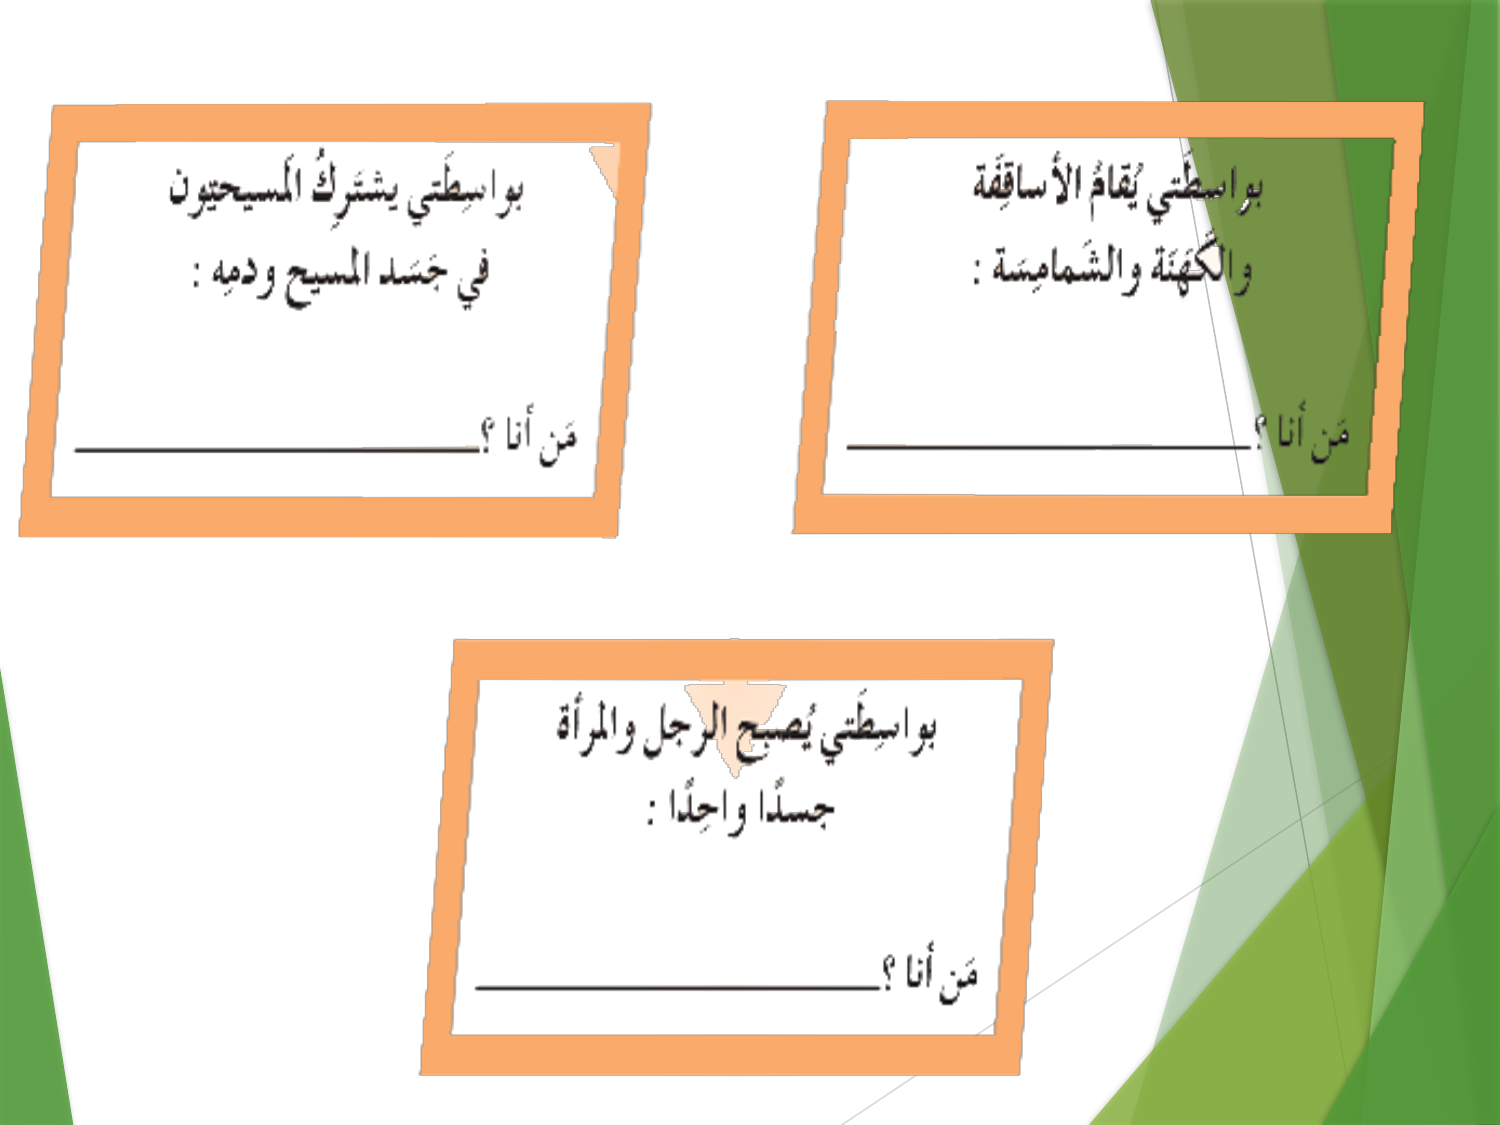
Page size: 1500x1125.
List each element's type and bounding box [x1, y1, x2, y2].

list [0, 39, 1483, 1096]
